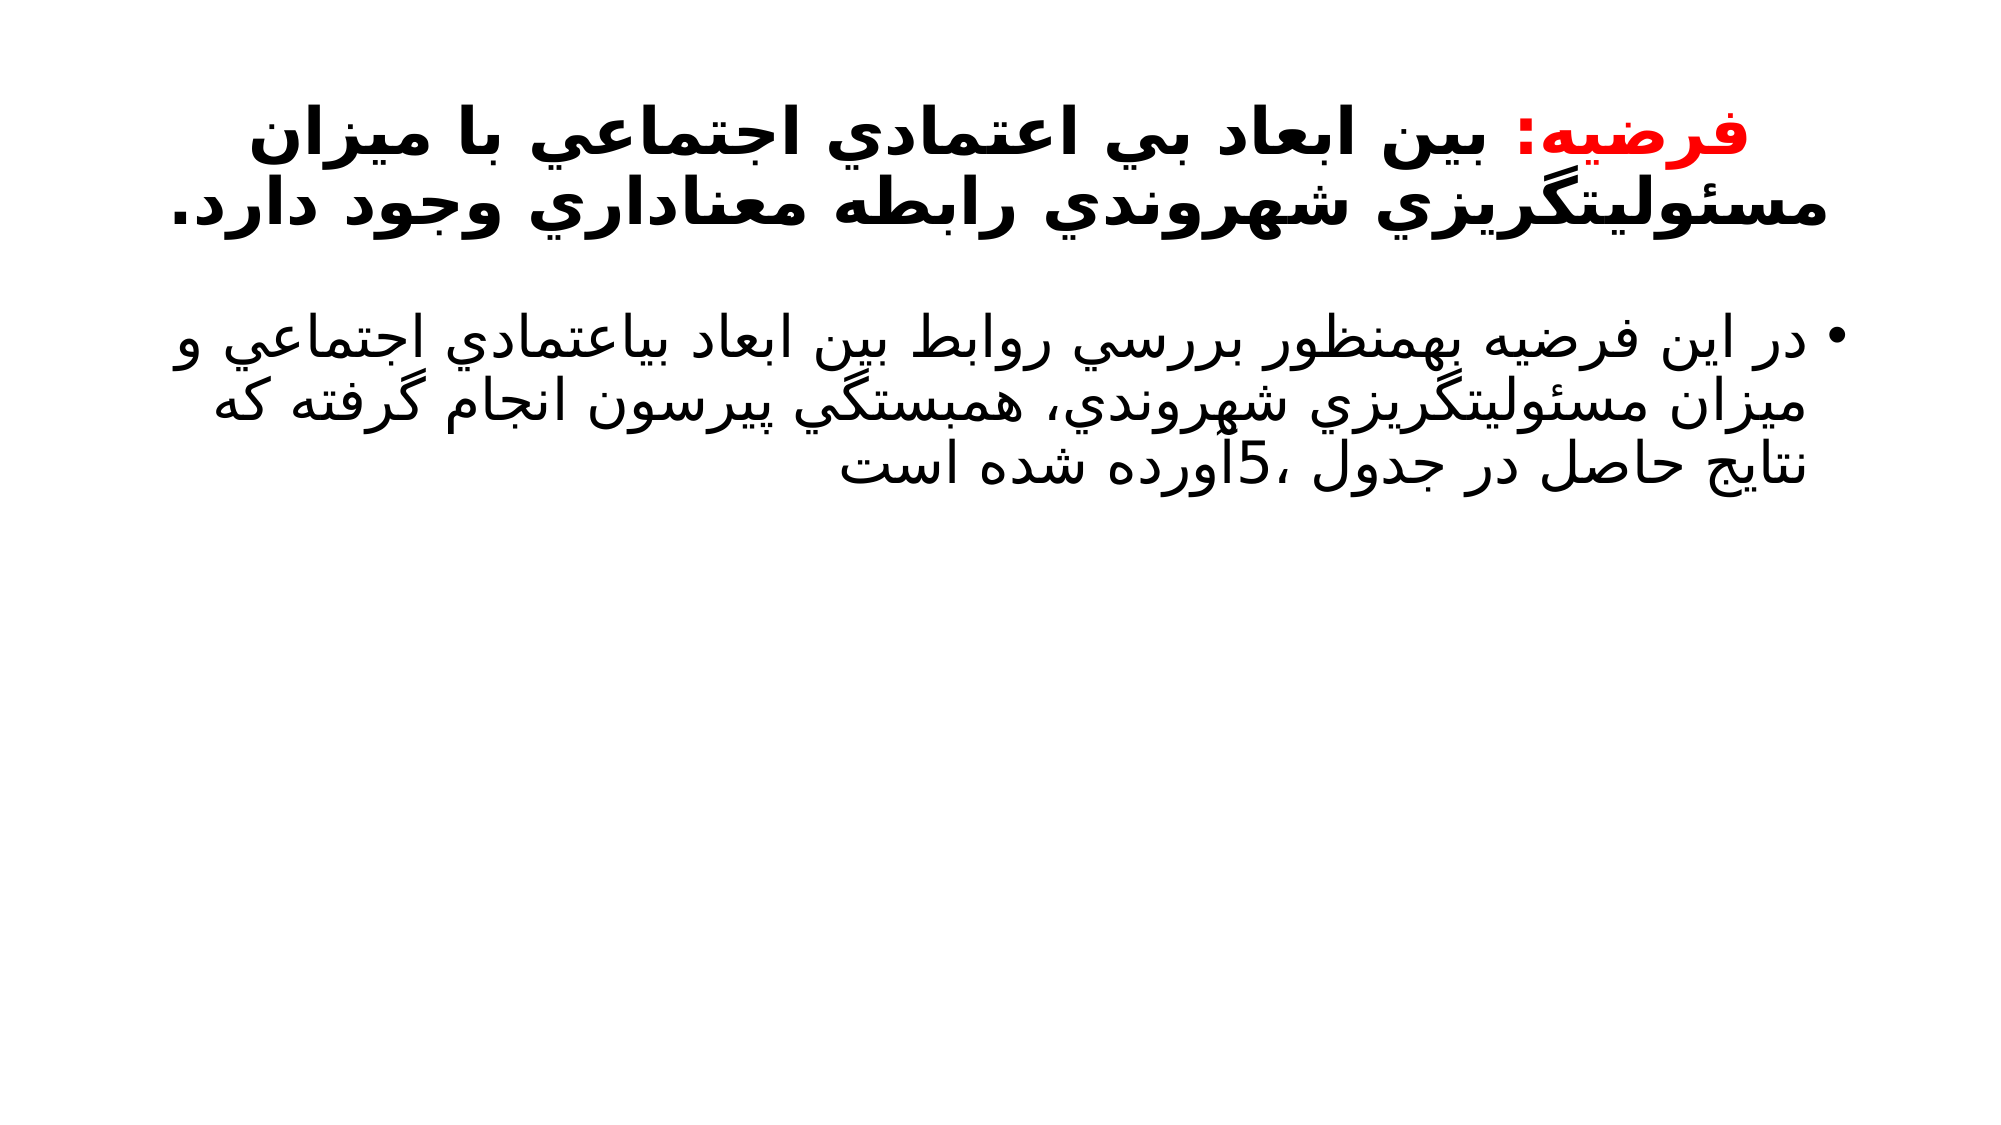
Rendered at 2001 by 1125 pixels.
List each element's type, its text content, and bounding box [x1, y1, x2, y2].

list در اين فرضيه بهمنظور بررسي روابط بين ابعاد بياعتمادي اجتماعي و ميزان مسئوليتگريزي شهروندي، همبستگي پيرسون انجام گرفته كه نتايج حاصل در جدول ،5آورده شده است [137, 299, 1863, 1014]
title فرضيه: بين ابعاد بي اعتمادي اجتماعي با ميزان مسئوليتگريزي شهروندي رابطه معناداري وجود دارد. [137, 59, 1863, 278]
